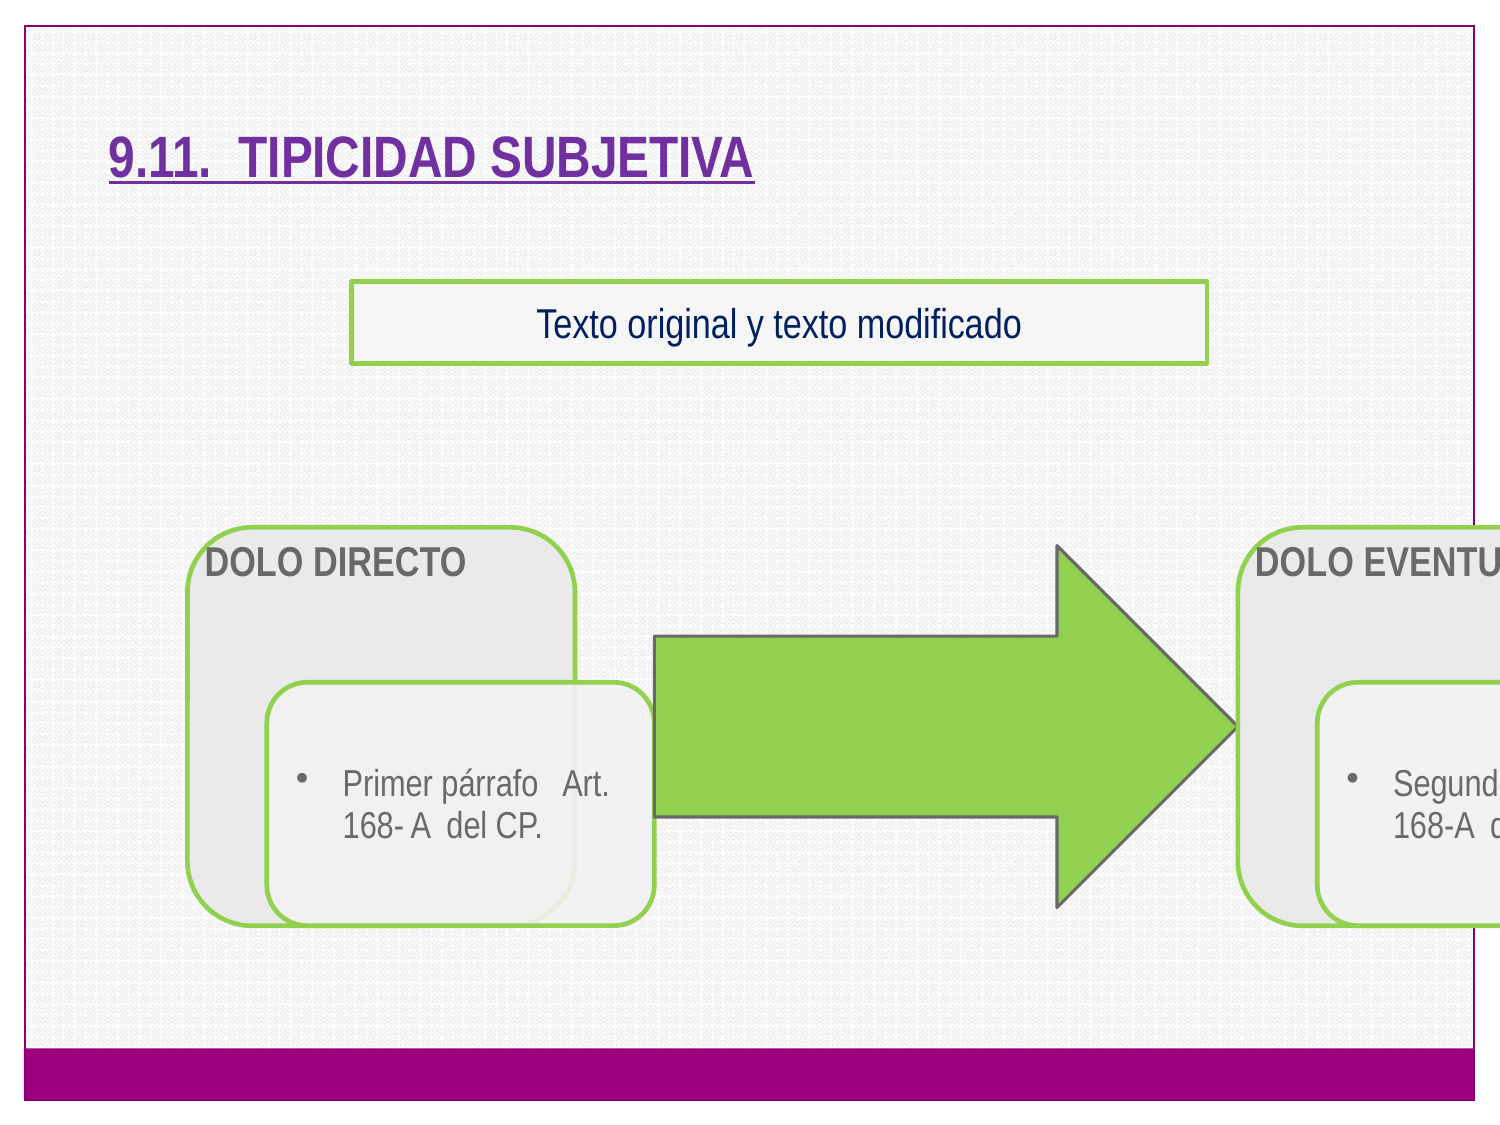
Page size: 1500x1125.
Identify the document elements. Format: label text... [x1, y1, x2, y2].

text_box Texto original y texto modificado [351, 280, 1208, 364]
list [187, 527, 1355, 927]
title 9.11. TIPICIDAD SUBJETIVA [93, 70, 1409, 197]
